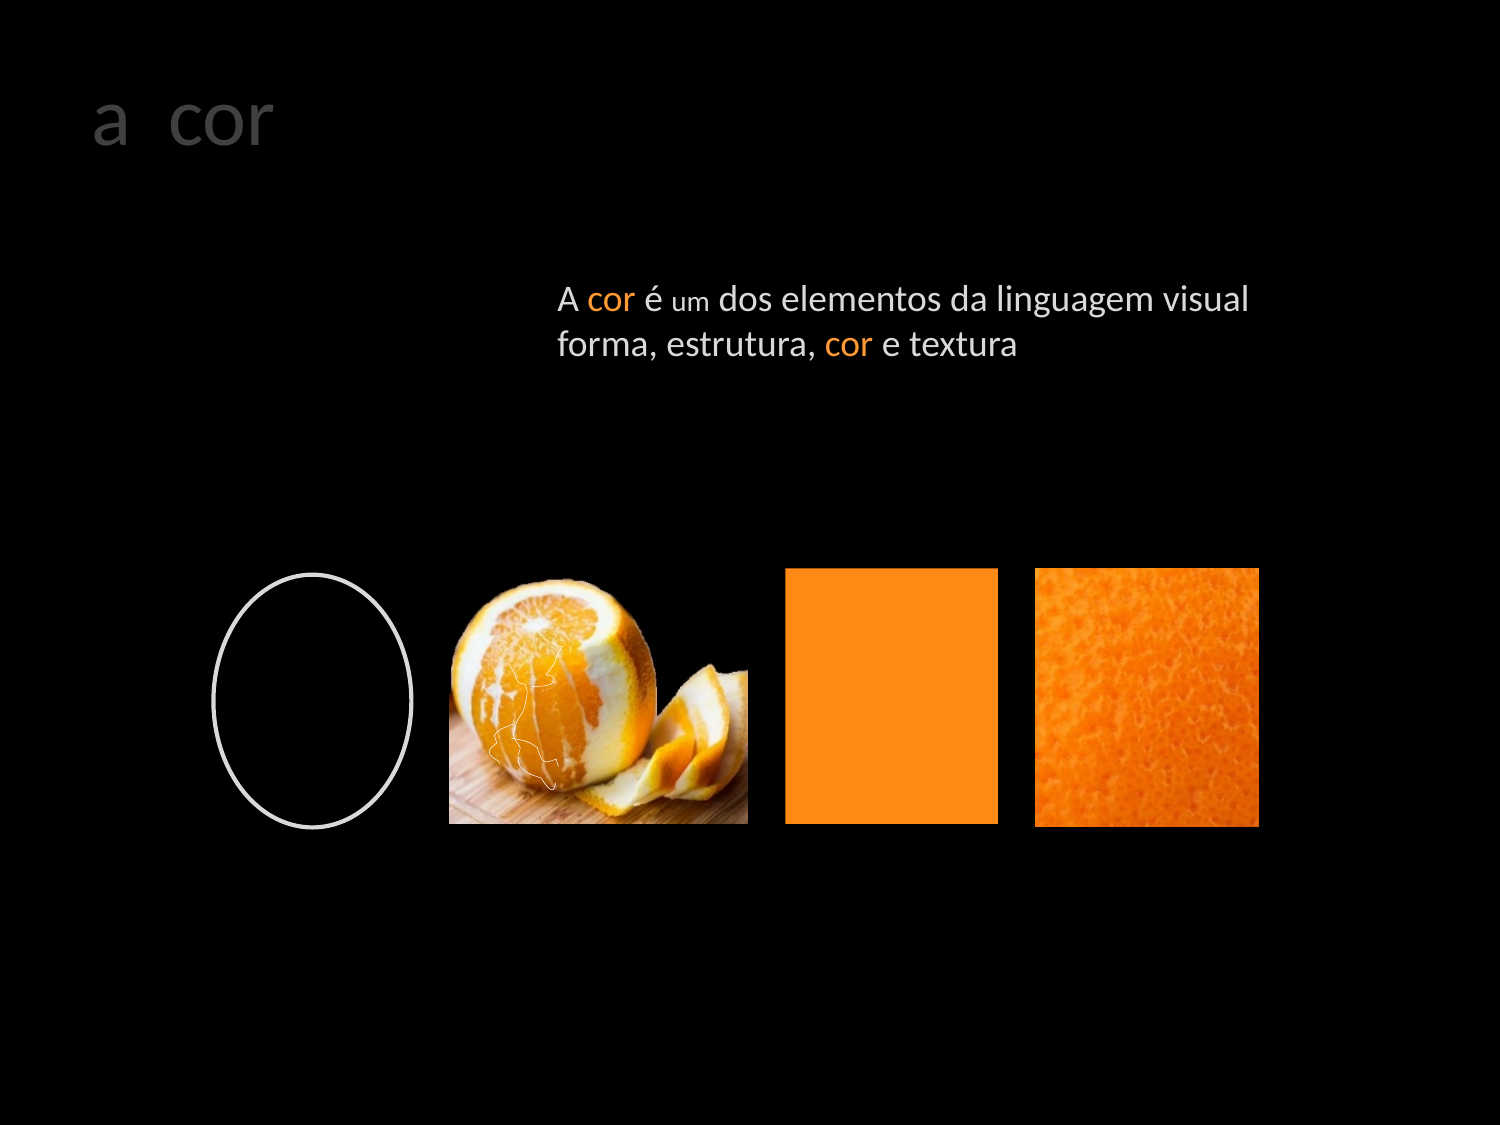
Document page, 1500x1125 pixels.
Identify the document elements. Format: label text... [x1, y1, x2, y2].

text_box A cor é um dos elementos da linguagem visual forma, estrutura, cor e textura [542, 266, 1293, 372]
picture [1035, 568, 1260, 827]
text_box [783, 566, 1000, 826]
text_box a cor [76, 54, 308, 170]
picture [448, 574, 749, 825]
text_box [211, 572, 414, 830]
